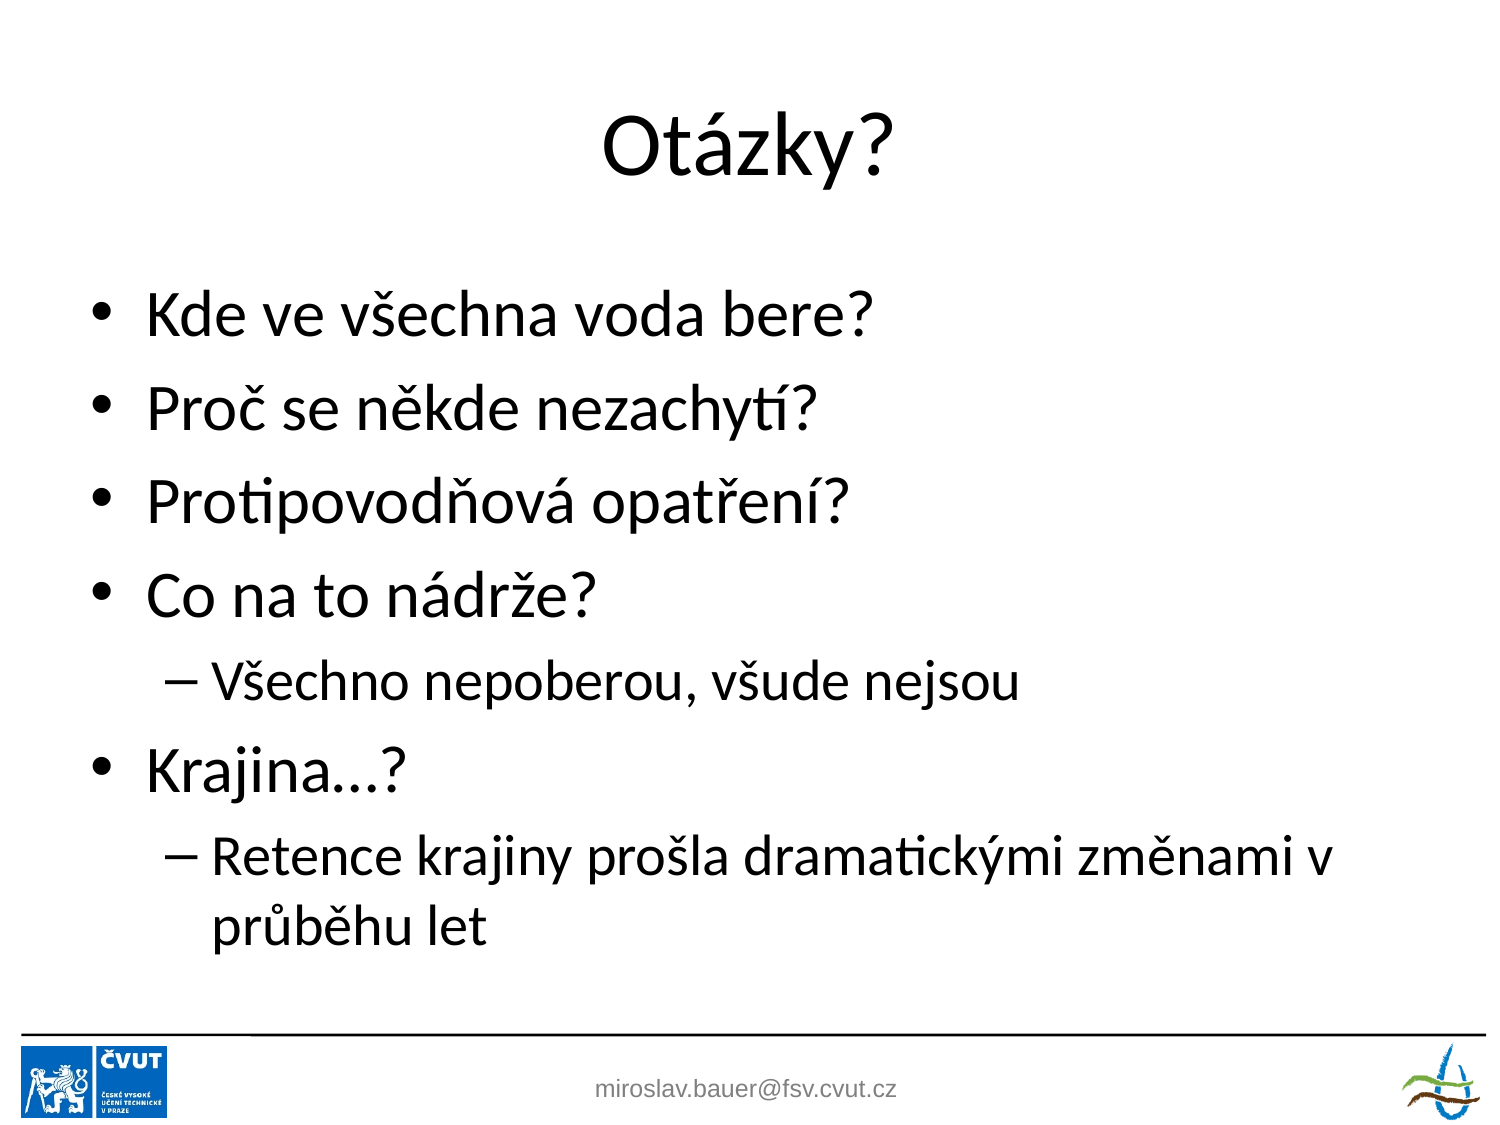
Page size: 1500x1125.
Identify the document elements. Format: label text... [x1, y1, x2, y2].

title Otázky? [75, 45, 1425, 233]
list Kde ve všechna voda bere? Proč se někde nezachytí? Protipovodňová opatření? Co na to nádrže? Všechno nepoberou, všude nejsou Krajina…? Retence krajiny prošla dramatickými změnami v průběhu let [75, 262, 1425, 1005]
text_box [21, 1034, 1487, 1125]
